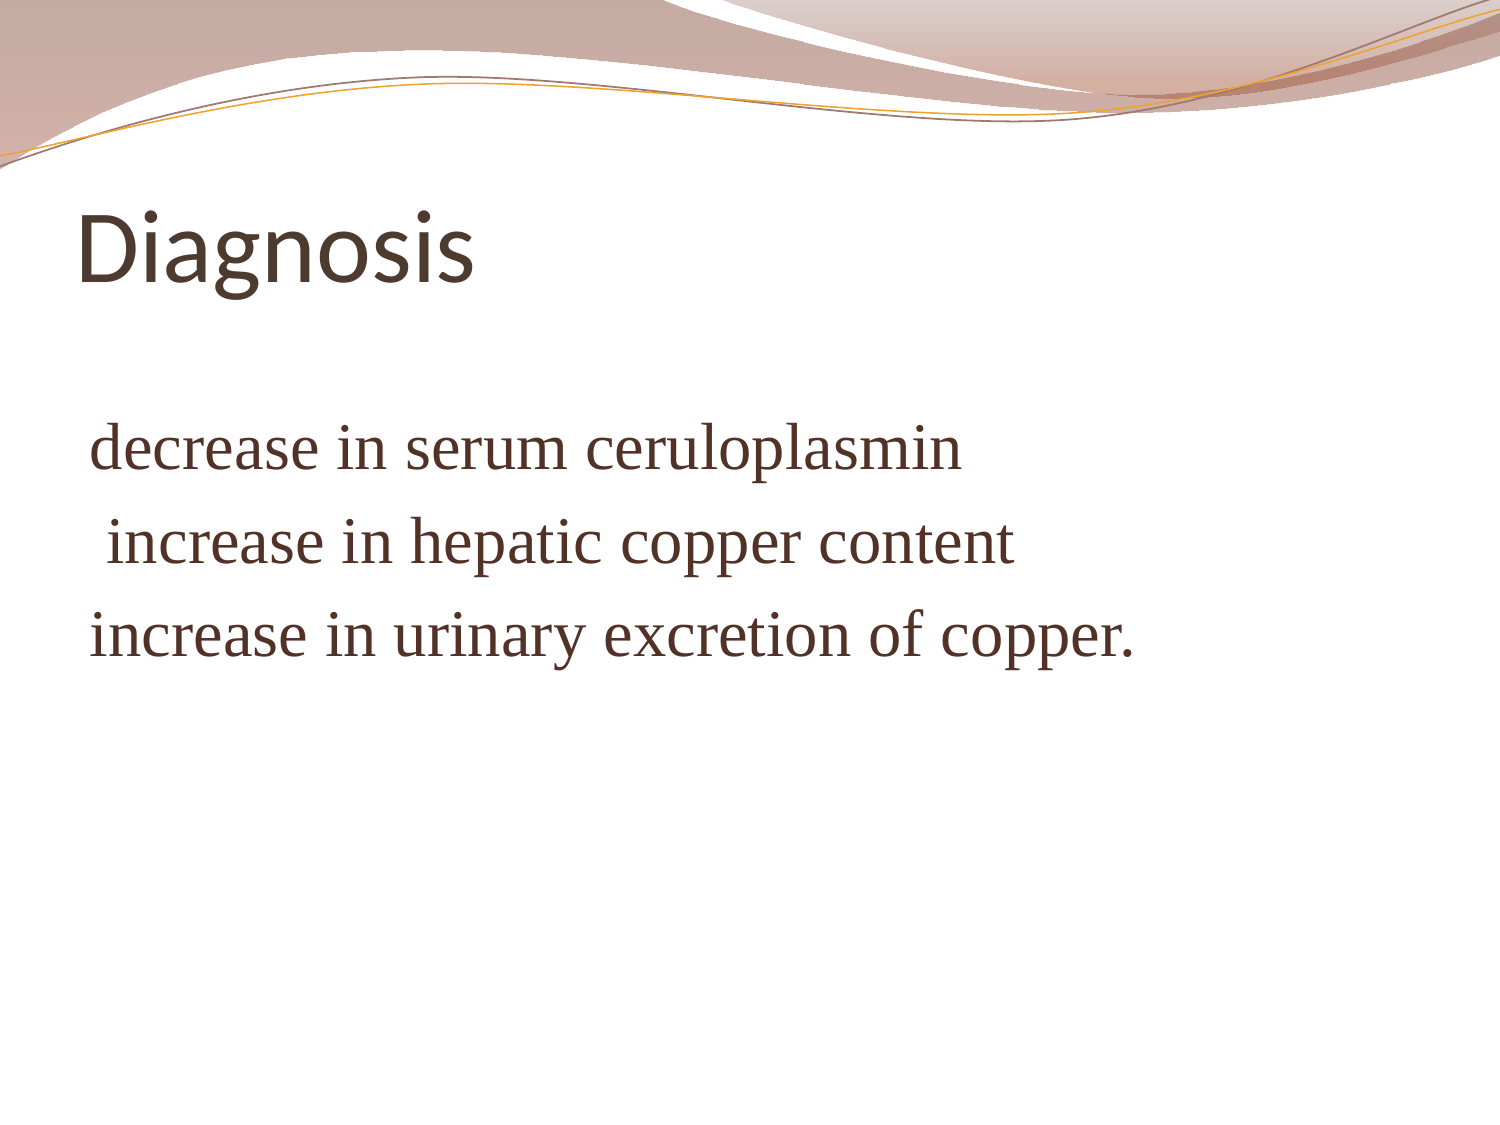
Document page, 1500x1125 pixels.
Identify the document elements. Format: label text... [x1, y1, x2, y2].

title Diagnosis [75, 115, 1425, 303]
list decrease in serum ceruloplasmin increase in hepatic copper content increase in urinary excretion of copper. [75, 317, 1425, 1038]
